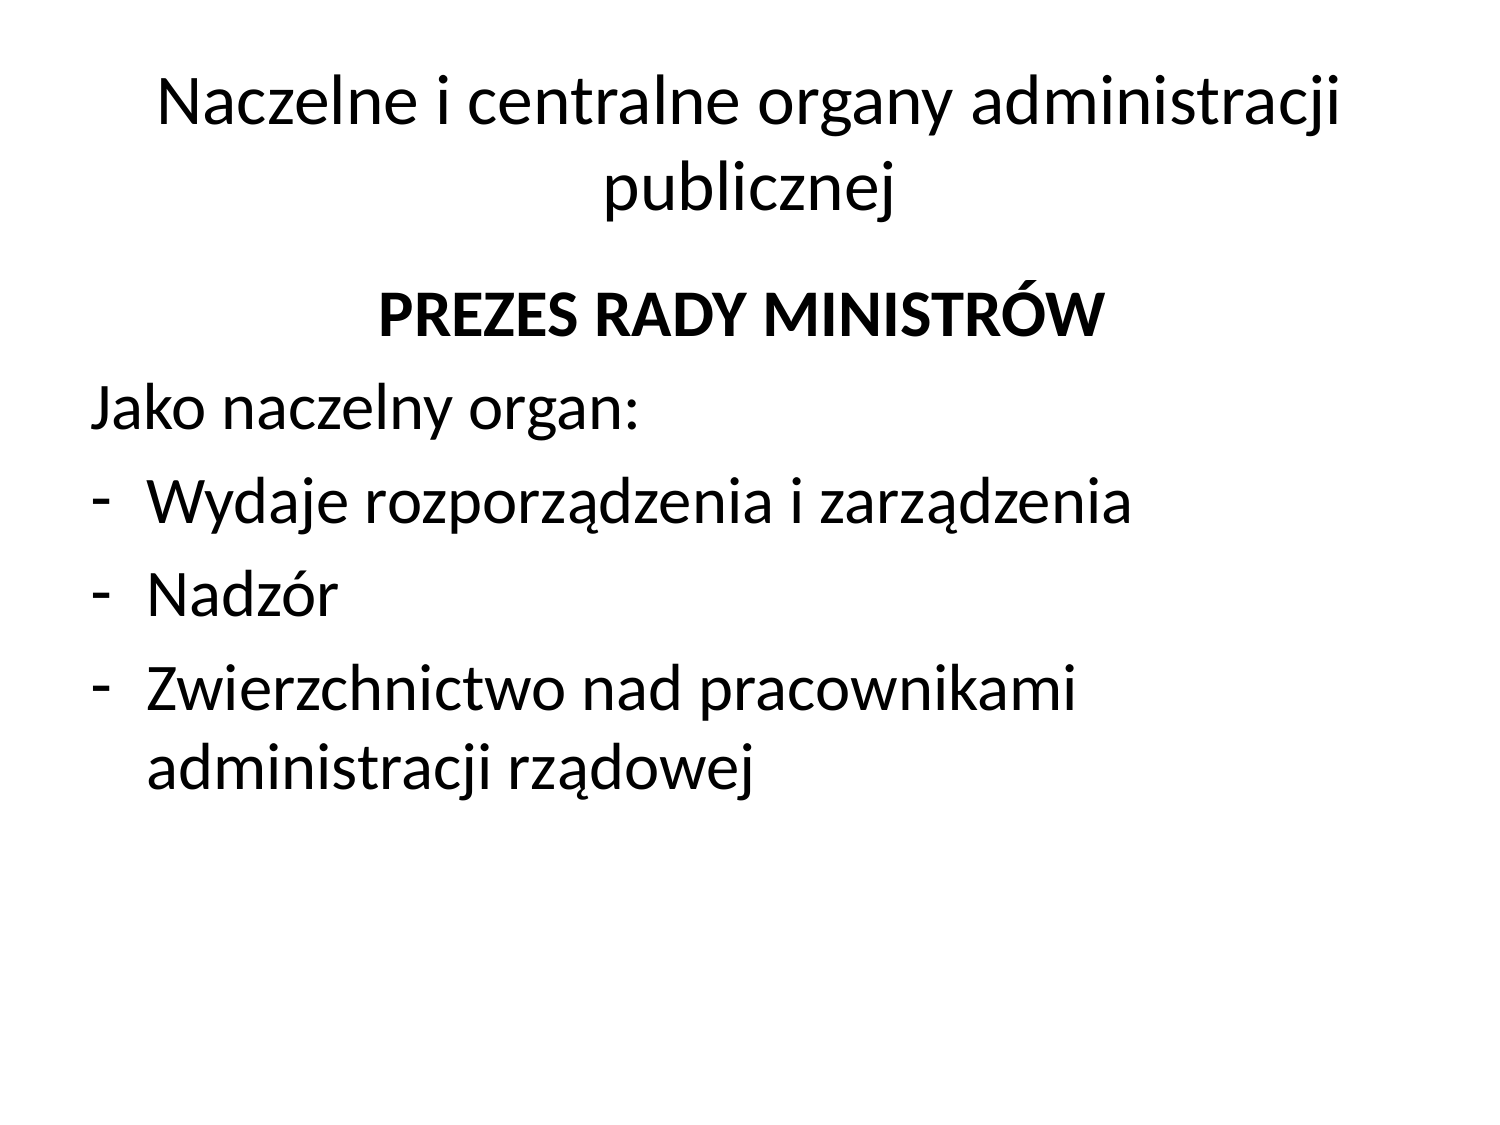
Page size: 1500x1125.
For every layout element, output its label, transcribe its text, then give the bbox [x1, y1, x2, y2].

title Naczelne i centralne organy administracji publicznej [75, 45, 1425, 233]
list PREZES RADY MINISTRÓW Jako naczelny organ: Wydaje rozporządzenia i zarządzenia Nadzór Zwierzchnictwo nad pracownikami administracji rządowej [75, 262, 1425, 1005]
